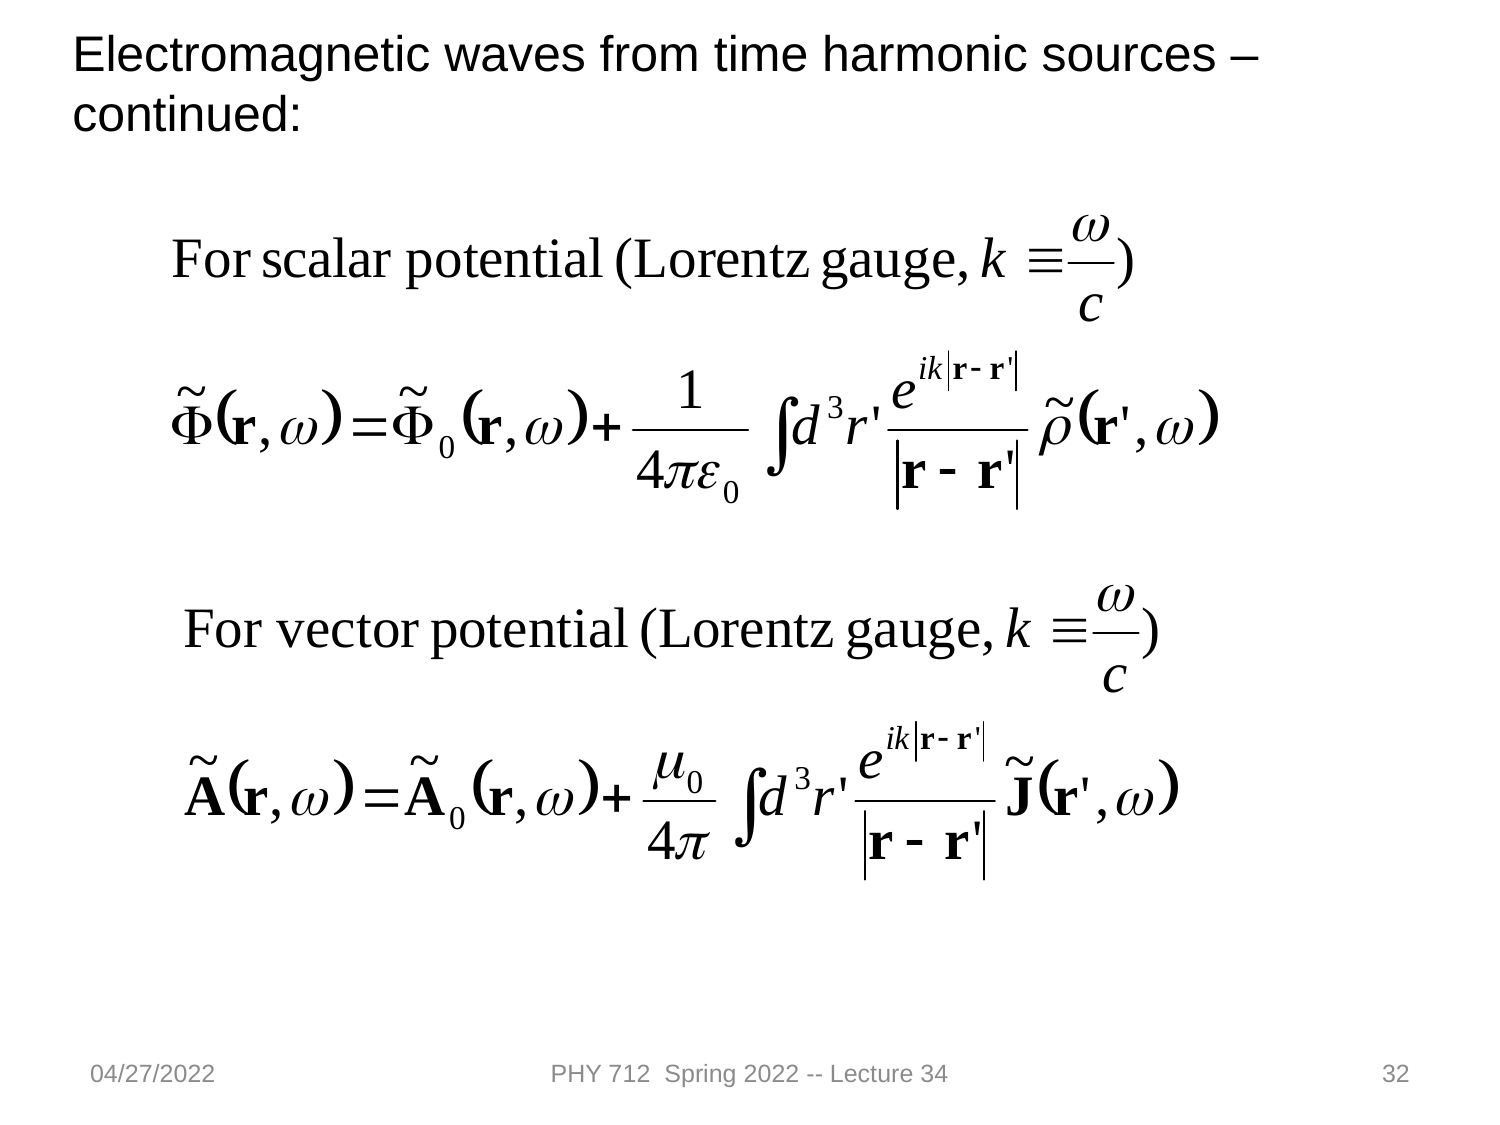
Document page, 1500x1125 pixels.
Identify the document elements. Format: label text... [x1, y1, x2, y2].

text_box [162, 187, 1222, 593]
footer PHY 712 Spring 2022 -- Lecture 34 [512, 1042, 988, 1103]
slide_number 32 [1074, 1042, 1425, 1103]
text_box Electromagnetic waves from time harmonic sources – continued: [57, 14, 1395, 149]
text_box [174, 557, 1182, 963]
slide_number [75, 1042, 425, 1103]
